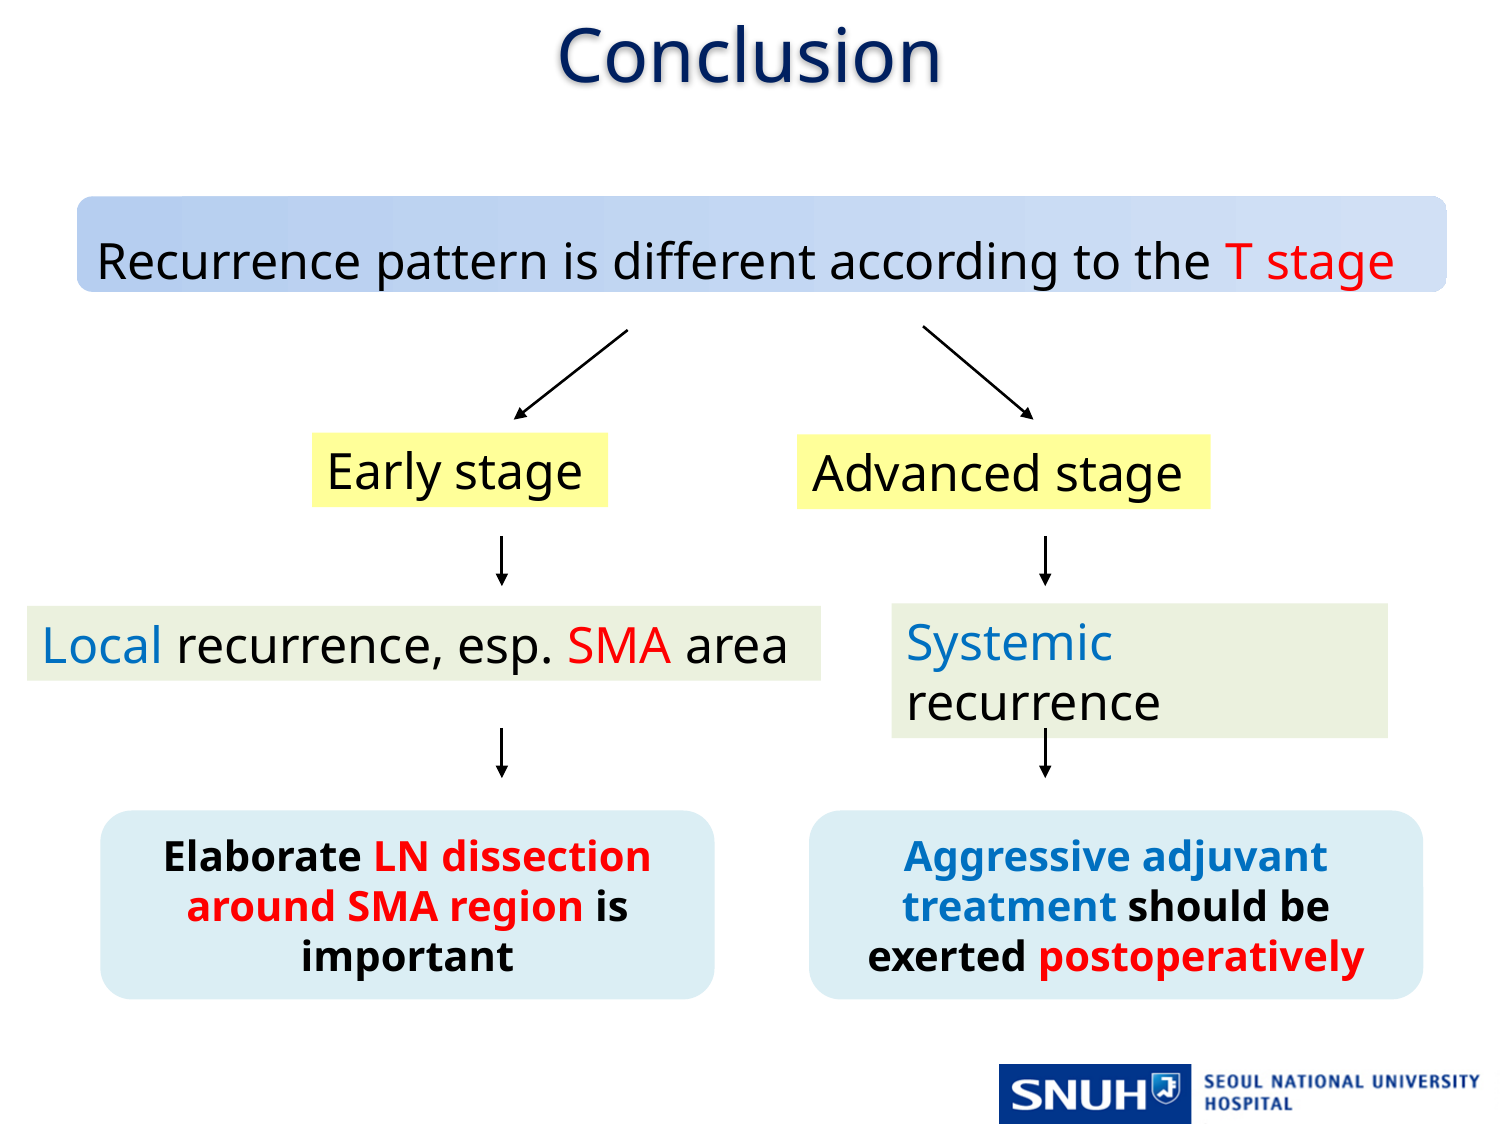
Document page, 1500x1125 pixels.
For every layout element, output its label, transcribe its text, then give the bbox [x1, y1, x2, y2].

text_box Early stage [312, 432, 609, 508]
text_box Recurrence pattern is different according to the T stage [74, 194, 1450, 295]
text_box Elaborate LN dissection around SMA region is important [98, 808, 717, 1002]
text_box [922, 325, 1034, 420]
picture [997, 1064, 1500, 1124]
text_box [513, 329, 628, 420]
text_box Local recurrence, esp. SMA area [27, 605, 821, 681]
text_box Advanced stage [797, 434, 1211, 510]
text_box Systemic recurrence [891, 603, 1388, 739]
text_box Conclusion [0, 0, 1500, 111]
text_box Aggressive adjuvant treatment should be exerted postoperatively [806, 808, 1426, 1002]
